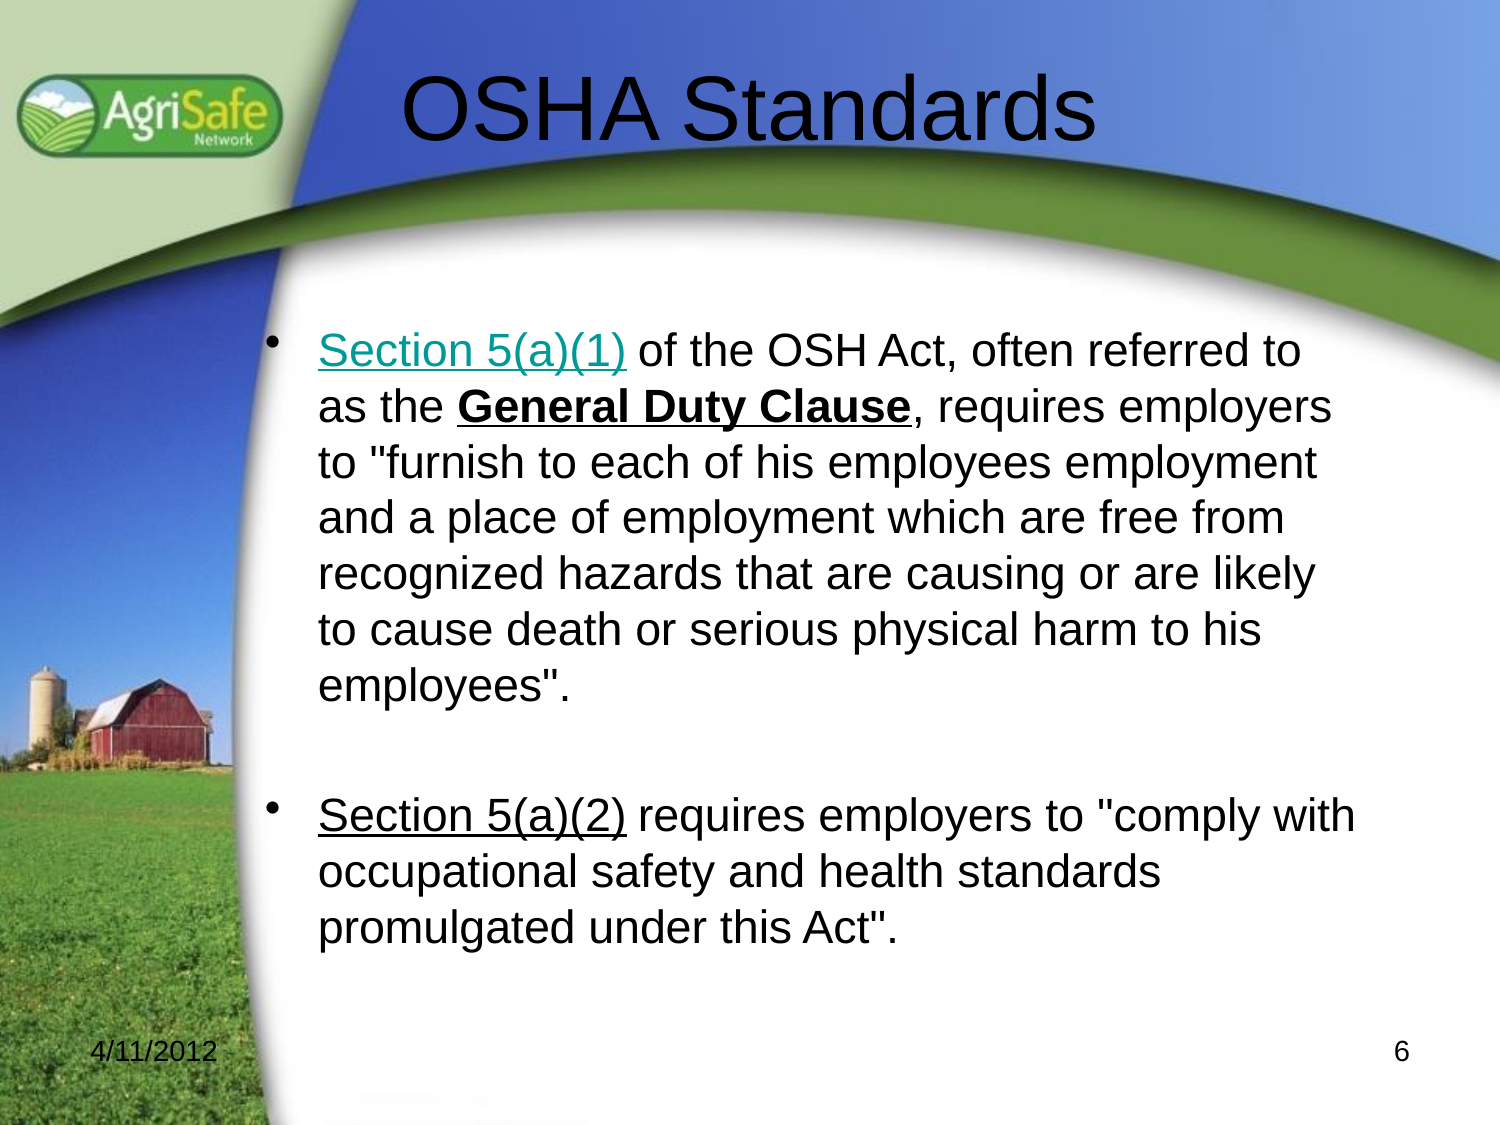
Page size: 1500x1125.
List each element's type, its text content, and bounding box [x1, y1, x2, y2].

list Section 5(a)(1) of the OSH Act, often referred to as the General Duty Clause, requires employers to "furnish to each of his employees employment and a place of employment which are free from recognized hazards that are causing or are likely to cause death or serious physical harm to his employees". Section 5(a)(2) requires employers to "comply with occupational safety and health standards promulgated under this Act". [249, 312, 1373, 969]
picture [0, 0, 1500, 1125]
title OSHA Standards [75, 45, 1425, 163]
slide_number 6 [1074, 1024, 1426, 1103]
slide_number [74, 1024, 426, 1103]
